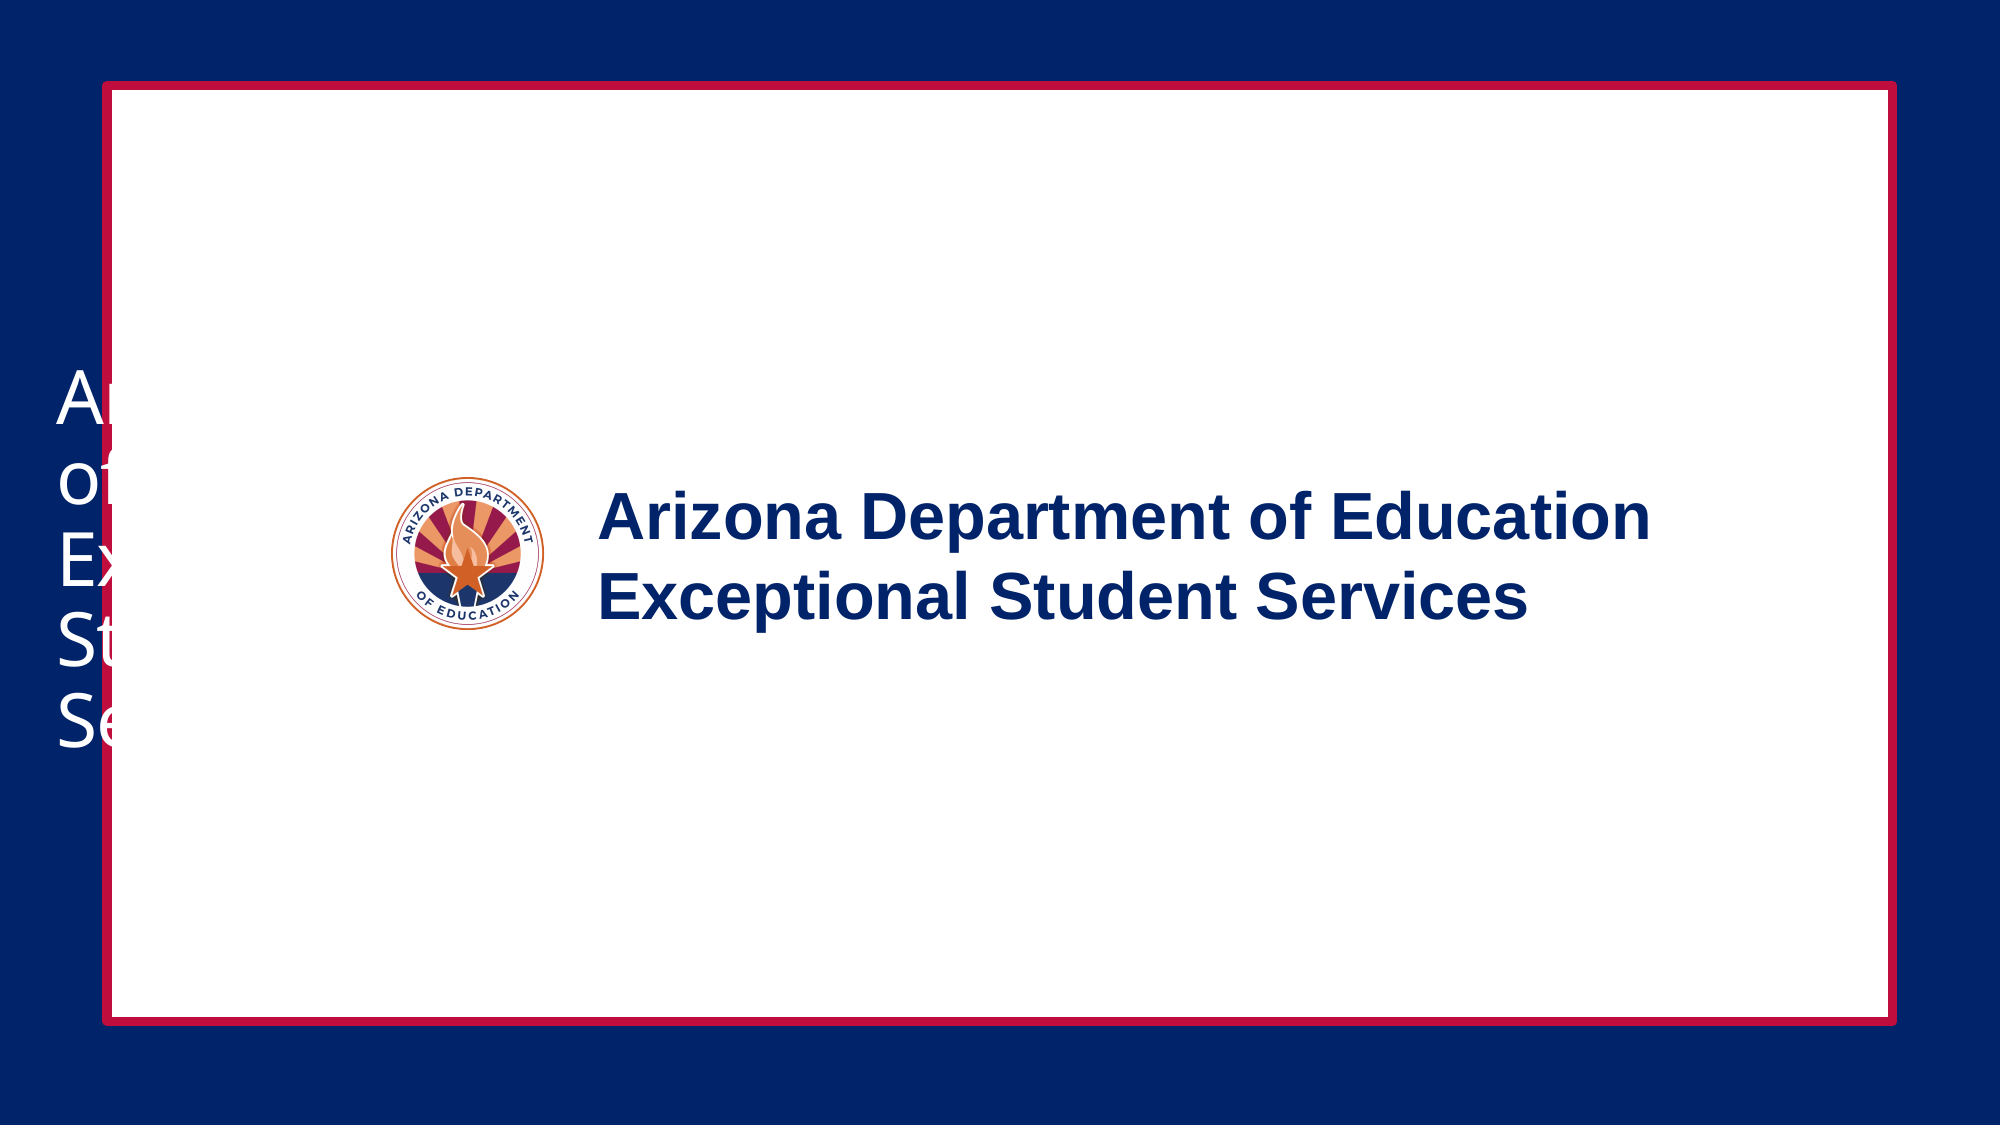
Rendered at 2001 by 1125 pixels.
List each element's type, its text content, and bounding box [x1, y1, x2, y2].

text_box [107, 85, 1893, 1022]
title Arizona Dept of Ed Exceptional Student Services [41, 184, 525, 940]
picture [389, 475, 545, 632]
text_box Arizona Department of Education Exceptional Student Services [582, 465, 1701, 640]
